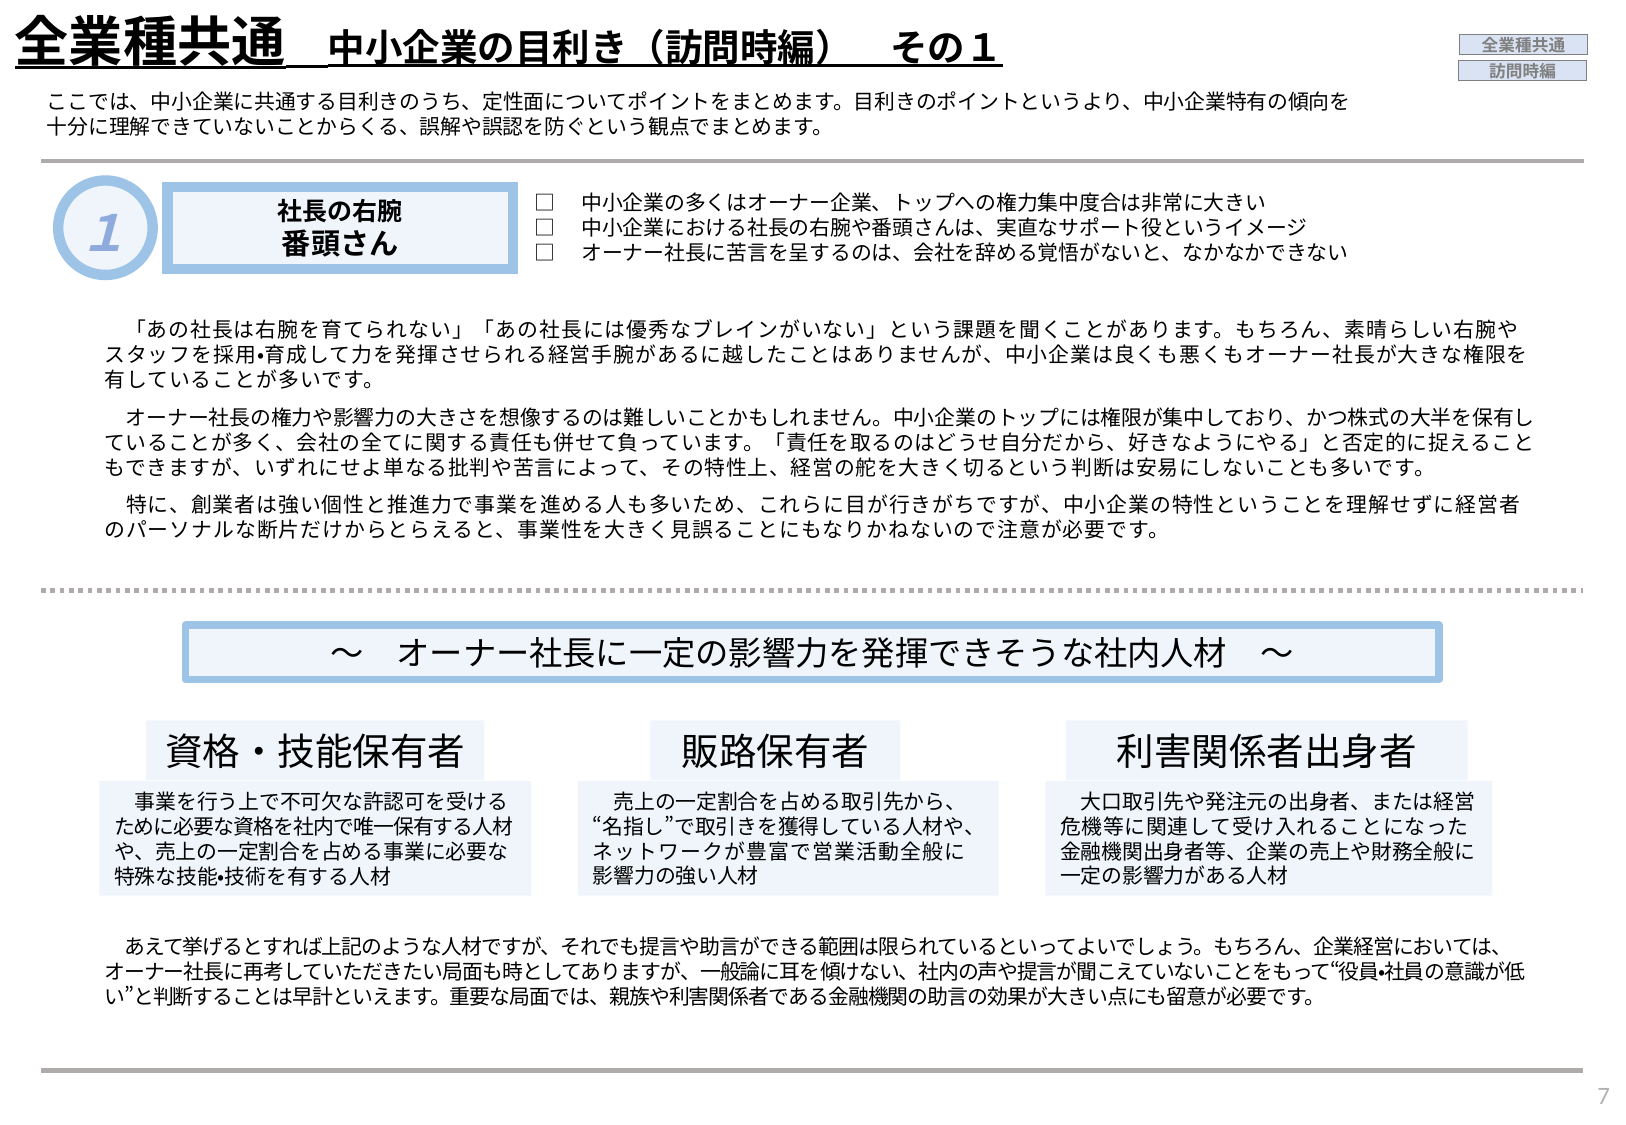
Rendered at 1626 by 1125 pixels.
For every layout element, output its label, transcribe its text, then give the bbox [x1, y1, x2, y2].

slide_number 15 [1545, 1065, 1625, 1125]
text_box 資格・技能保有者 [146, 720, 485, 781]
text_box 大口取引先や発注元の出身者、または経営危機等に関連して受け入れることになった金融機関出身者等、企業の売上や財務全般に一定の影響力がある人材 [1045, 780, 1493, 896]
text_box 全業種共通 [1459, 34, 1588, 55]
text_box 訪問時編 [1458, 60, 1587, 81]
text_box 事業を行う上で不可欠な許認可を受けるために必要な資格を社内で唯一保有する人材や、売上の一定割合を占める事業に必要な特殊な技能・技術を有する人材 [99, 781, 532, 896]
text_box 「あの社長は右腕を育てられない」「あの社長には優秀なブレインがいない」という課題を聞くことがあります。もちろん、素晴らしい右腕やスタッフを採用・育成して力を発揮させられる経営手腕があるに越したことはありませんが、中小企業は良くも悪くもオーナー社長が大きな権限を有していることが多いです。 オーナー社長の権力や影響力の大きさを想像するのは難しいことかもしれません。中小企業のトップには権限が集中しており、かつ株式の大半を保有していることが多く、会社の全てに関する責任も併せて負っています。「責任を取るのはどうせ自分だから、好きなようにやる」と否定的に捉えることもできますが、いずれにせよ単なる批判や苦言によって、その特性上、経営の舵を大きく切るという判断は安易にしないことも多いです。 特に、創業者は強い個性と推進力で事業を進める人も多いため、これらに目が行きがちですが、中小企業の特性ということを理解せずに経営者のパーソナルな断片だけからとらえると、事業性を大きく見誤ることにもなりかねないので注意が必要です。 [89, 309, 1552, 550]
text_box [58, 180, 1549, 275]
text_box 販路保有者 [650, 720, 901, 780]
text_box 売上の一定割合を占める取引先から、“名指し”で取引きを獲得している人材や、ネットワークが豊富で営業活動全般に影響力の強い人材 [577, 780, 999, 896]
text_box 全業種共通 中小企業の目利き（訪問時編） その１ [0, 0, 1058, 80]
text_box あえて挙げるとすれば上記のような人材ですが、それでも提言や助言ができる範囲は限られているといってよいでしょう。もちろん、企業経営においては、オーナー社長に再考していただきたい局面も時としてありますが、一般論に耳を傾けない、社内の声や提言が聞こえていないことをもって“役員・社員の意識が低い”と判断することは早計といえます。重要な局面では、親族や利害関係者である金融機関の助言の効果が大きい点にも留意が必要です。 [89, 926, 1546, 1016]
text_box ここでは、中小企業に共通する目利きのうち、定性面についてポイントをまとめます。目利きのポイントというより、中小企業特有の傾向を 十分に理解できていないことからくる、誤解や誤認を防ぐという観点でまとめます。 [32, 81, 1403, 147]
text_box 利害関係者出身者 [1066, 720, 1468, 780]
text_box ～ オーナー社長に一定の影響力を発揮できそうな社内人材 ～ [185, 625, 1440, 680]
